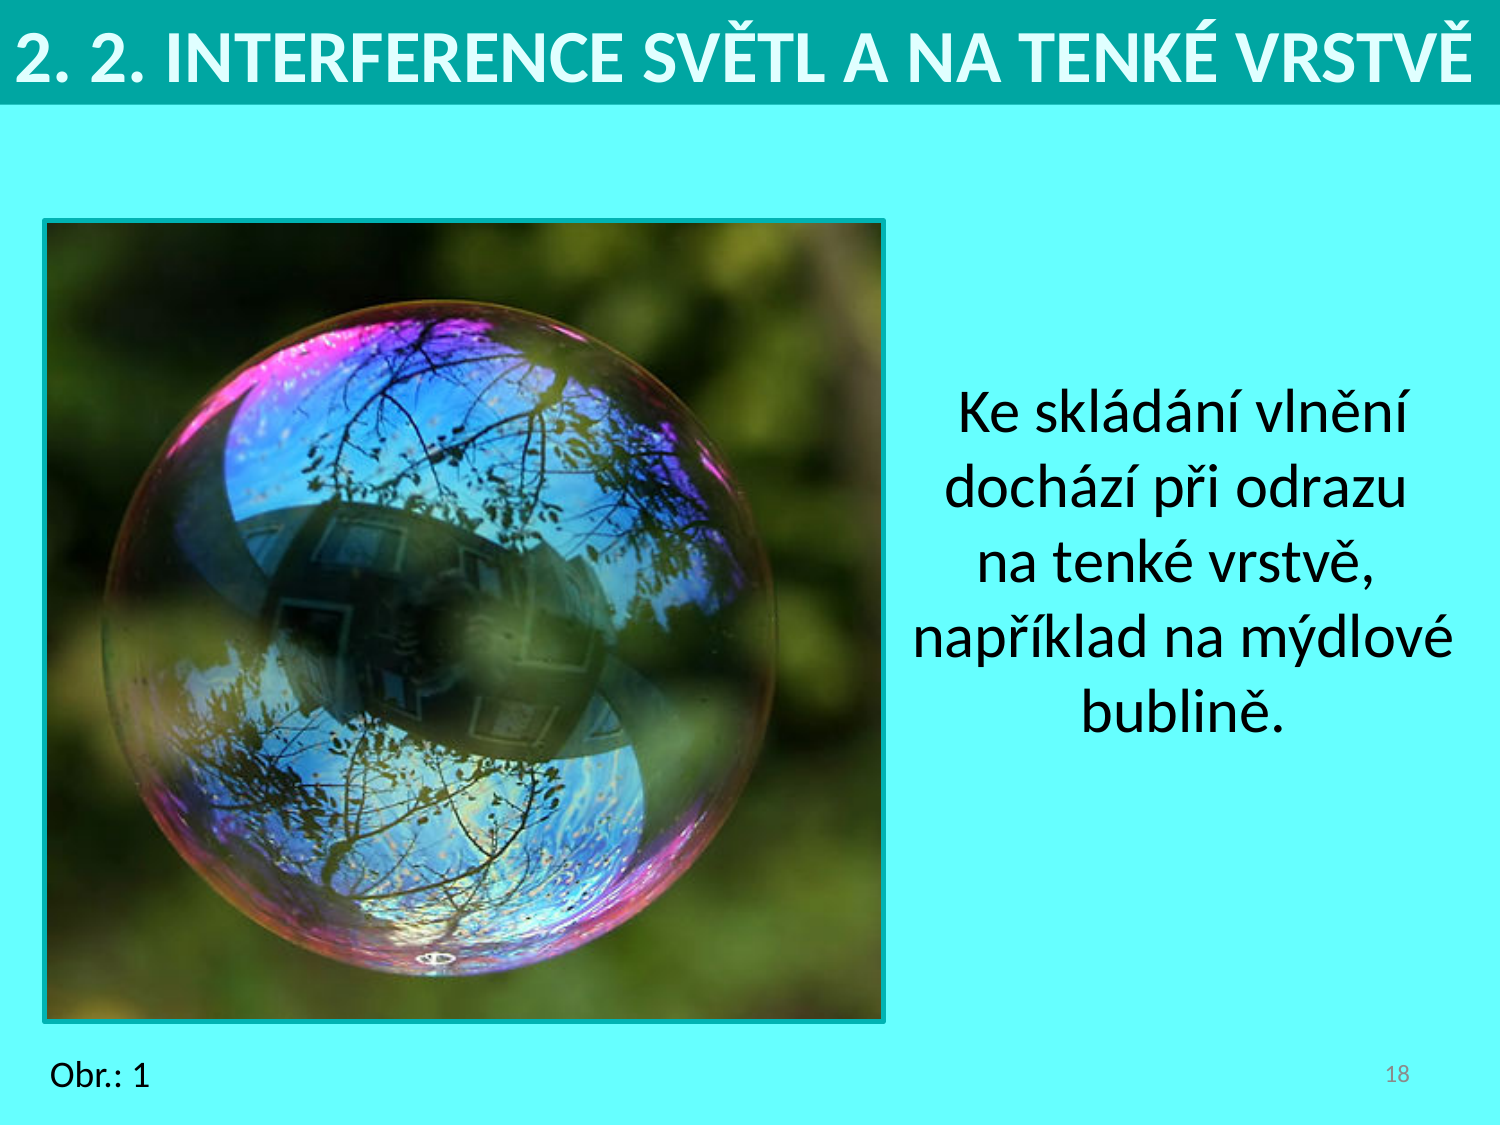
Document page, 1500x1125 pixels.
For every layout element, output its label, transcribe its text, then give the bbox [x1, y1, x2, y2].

picture [46, 222, 882, 1020]
text_box Ke skládání vlnění dochází při odrazu na tenké vrstvě, například na mýdlové bublině. [886, 362, 1489, 827]
text_box Obr.: 1 [35, 1042, 200, 1103]
slide_number 18 [1074, 1042, 1425, 1103]
text_box 2. 2. INTERFERENCE SVĚTL A NA TENKÉ VRSTVĚ [0, 0, 1500, 105]
